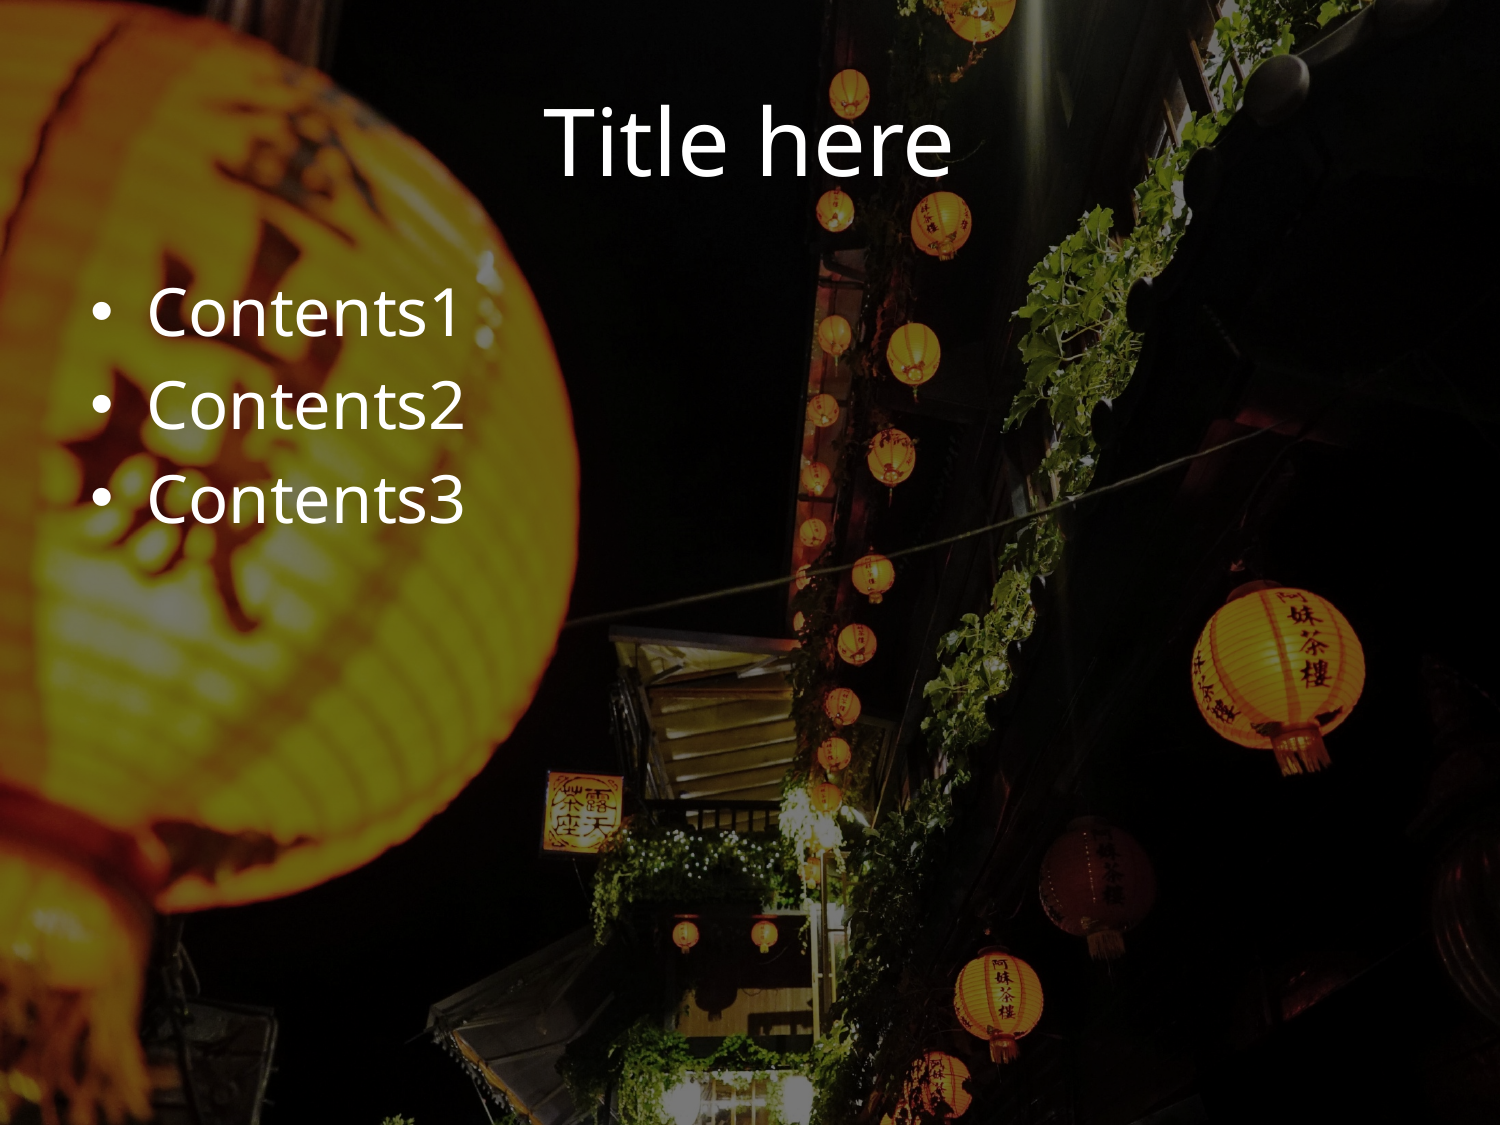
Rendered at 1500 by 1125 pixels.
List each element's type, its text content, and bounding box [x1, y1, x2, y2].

text_box [0, 0, 1500, 1125]
list Contents1 Contents2 Contents3 [75, 262, 1425, 1005]
title Title here [75, 45, 1425, 233]
